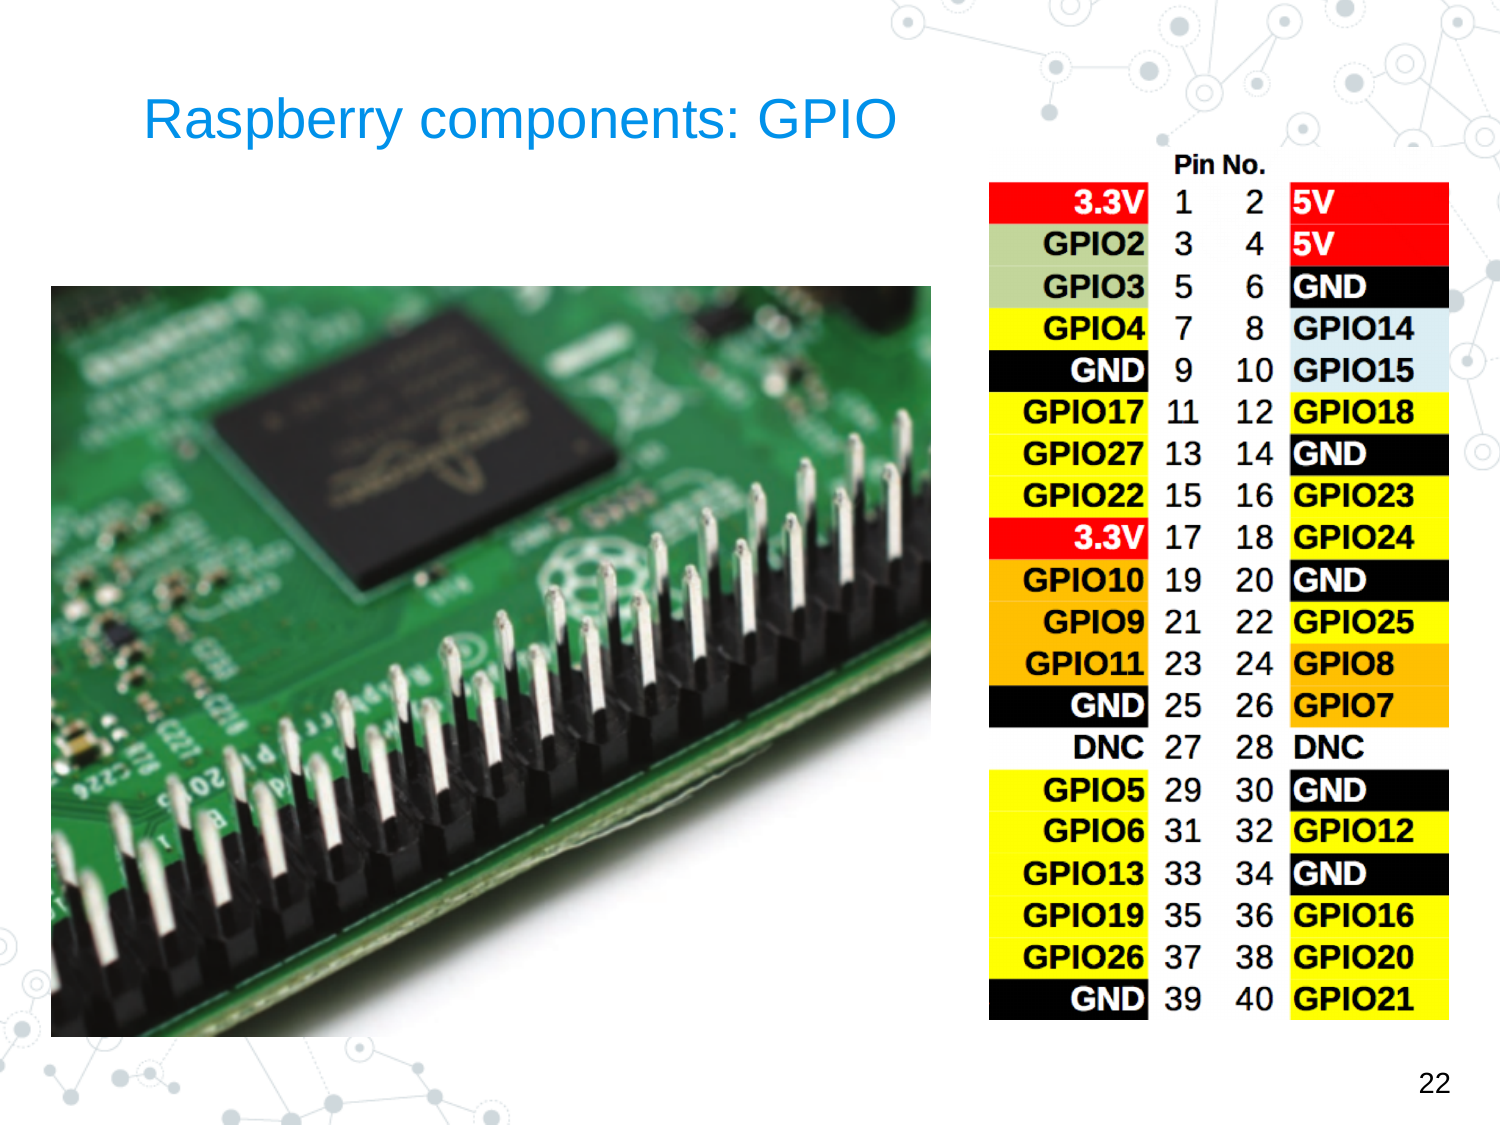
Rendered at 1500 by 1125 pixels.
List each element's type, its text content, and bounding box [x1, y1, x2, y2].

slide_number 22 [1403, 1038, 1494, 1125]
picture [0, 0, 1500, 1125]
title Raspberry components: GPIO [128, 67, 1372, 221]
